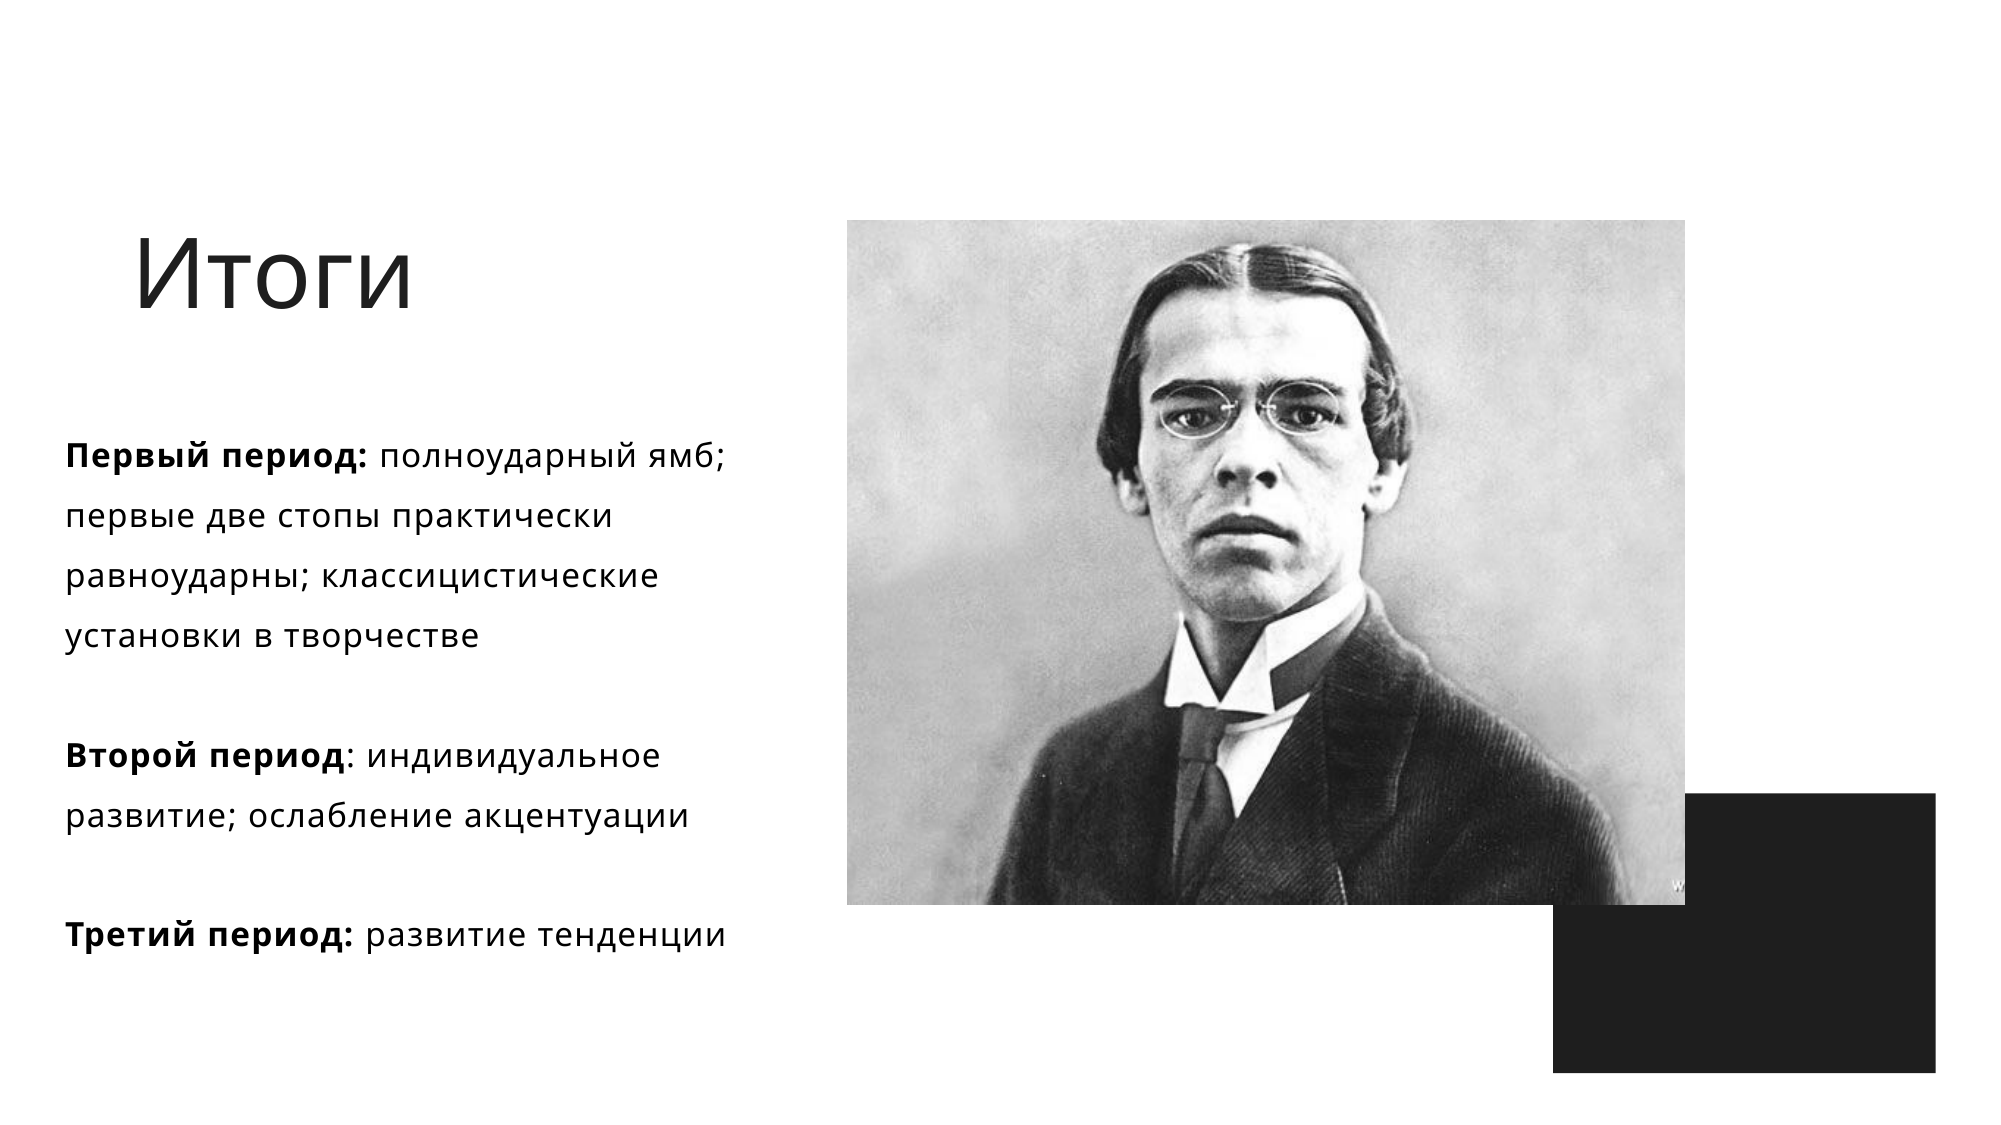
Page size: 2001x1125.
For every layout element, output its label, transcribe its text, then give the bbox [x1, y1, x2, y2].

text_box [1553, 793, 1936, 1074]
picture [846, 220, 1686, 905]
text_box Итоги [124, 202, 425, 336]
text_box Первый период: полноударный ямб; первые две стопы практически равноударны; классицистические установки в творчестве Второй период: индивидуальное развитие; ослабление акцентуации Третий период: развитие тенденции [57, 407, 798, 961]
